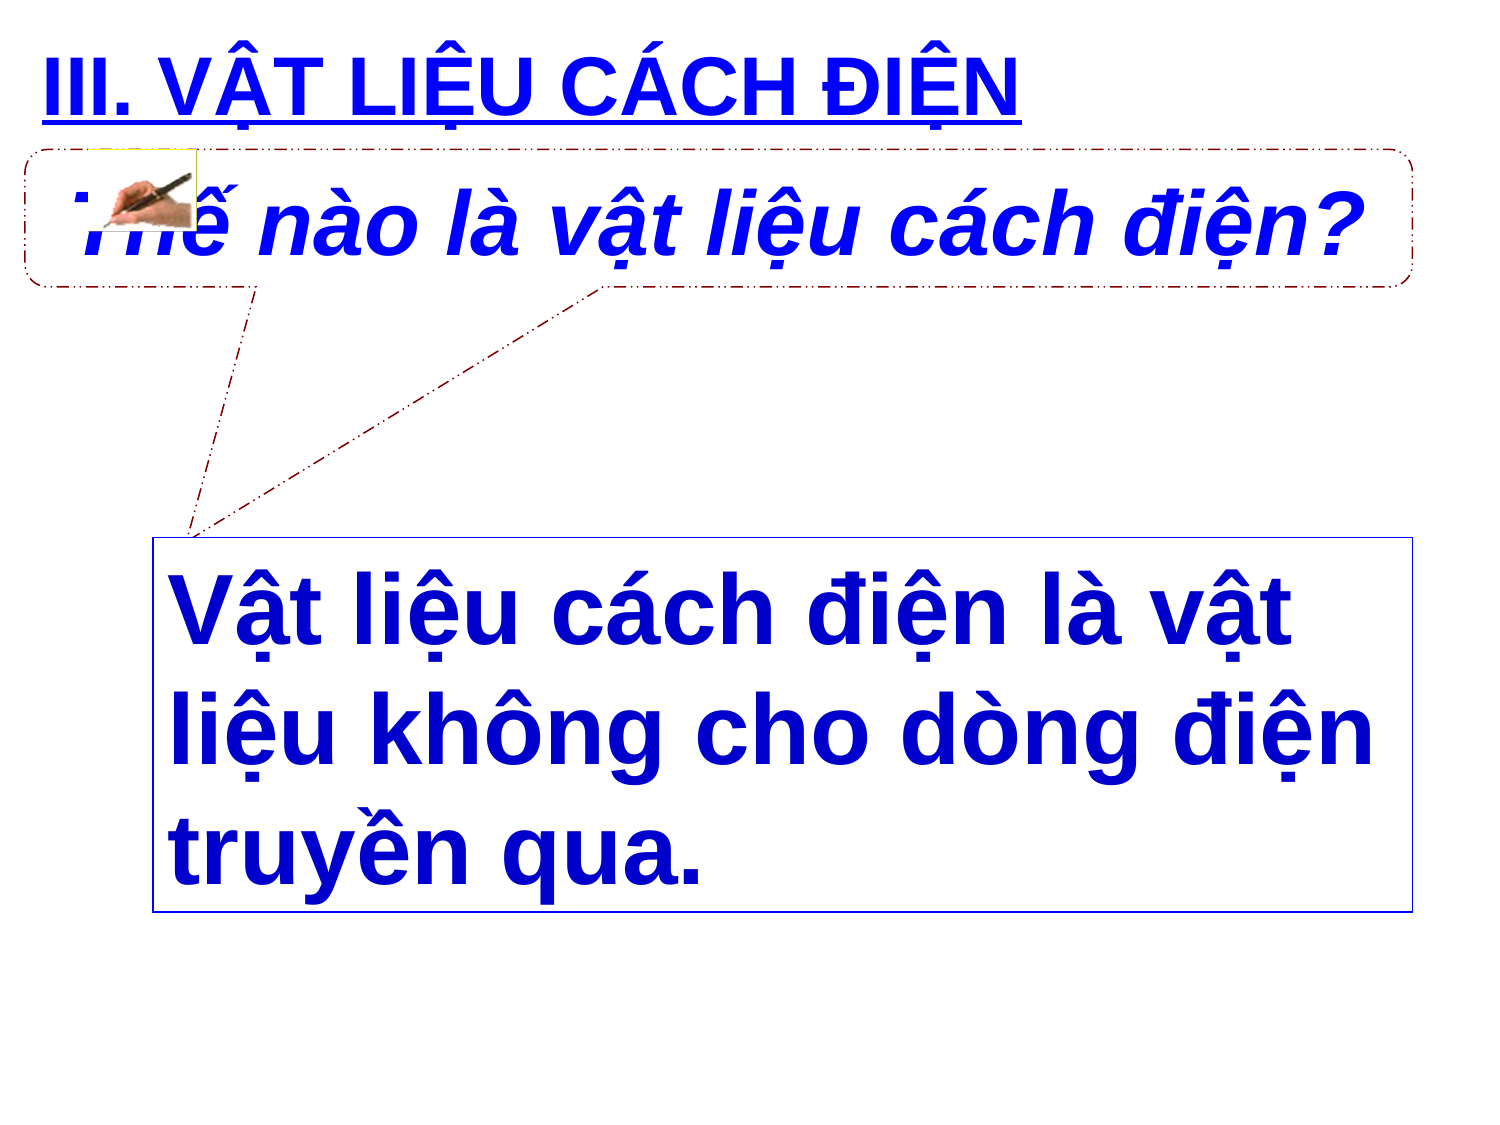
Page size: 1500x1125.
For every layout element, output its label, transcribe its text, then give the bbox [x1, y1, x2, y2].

picture [87, 149, 197, 232]
text_box III. VẬT LIỆU CÁCH ĐIỆN [0, 24, 1138, 140]
text_box Thế nào là vật liệu cách điện? [24, 149, 1413, 537]
text_box Vật liệu cách điện là vật liệu không cho dòng điện truyền qua. [153, 537, 1413, 913]
